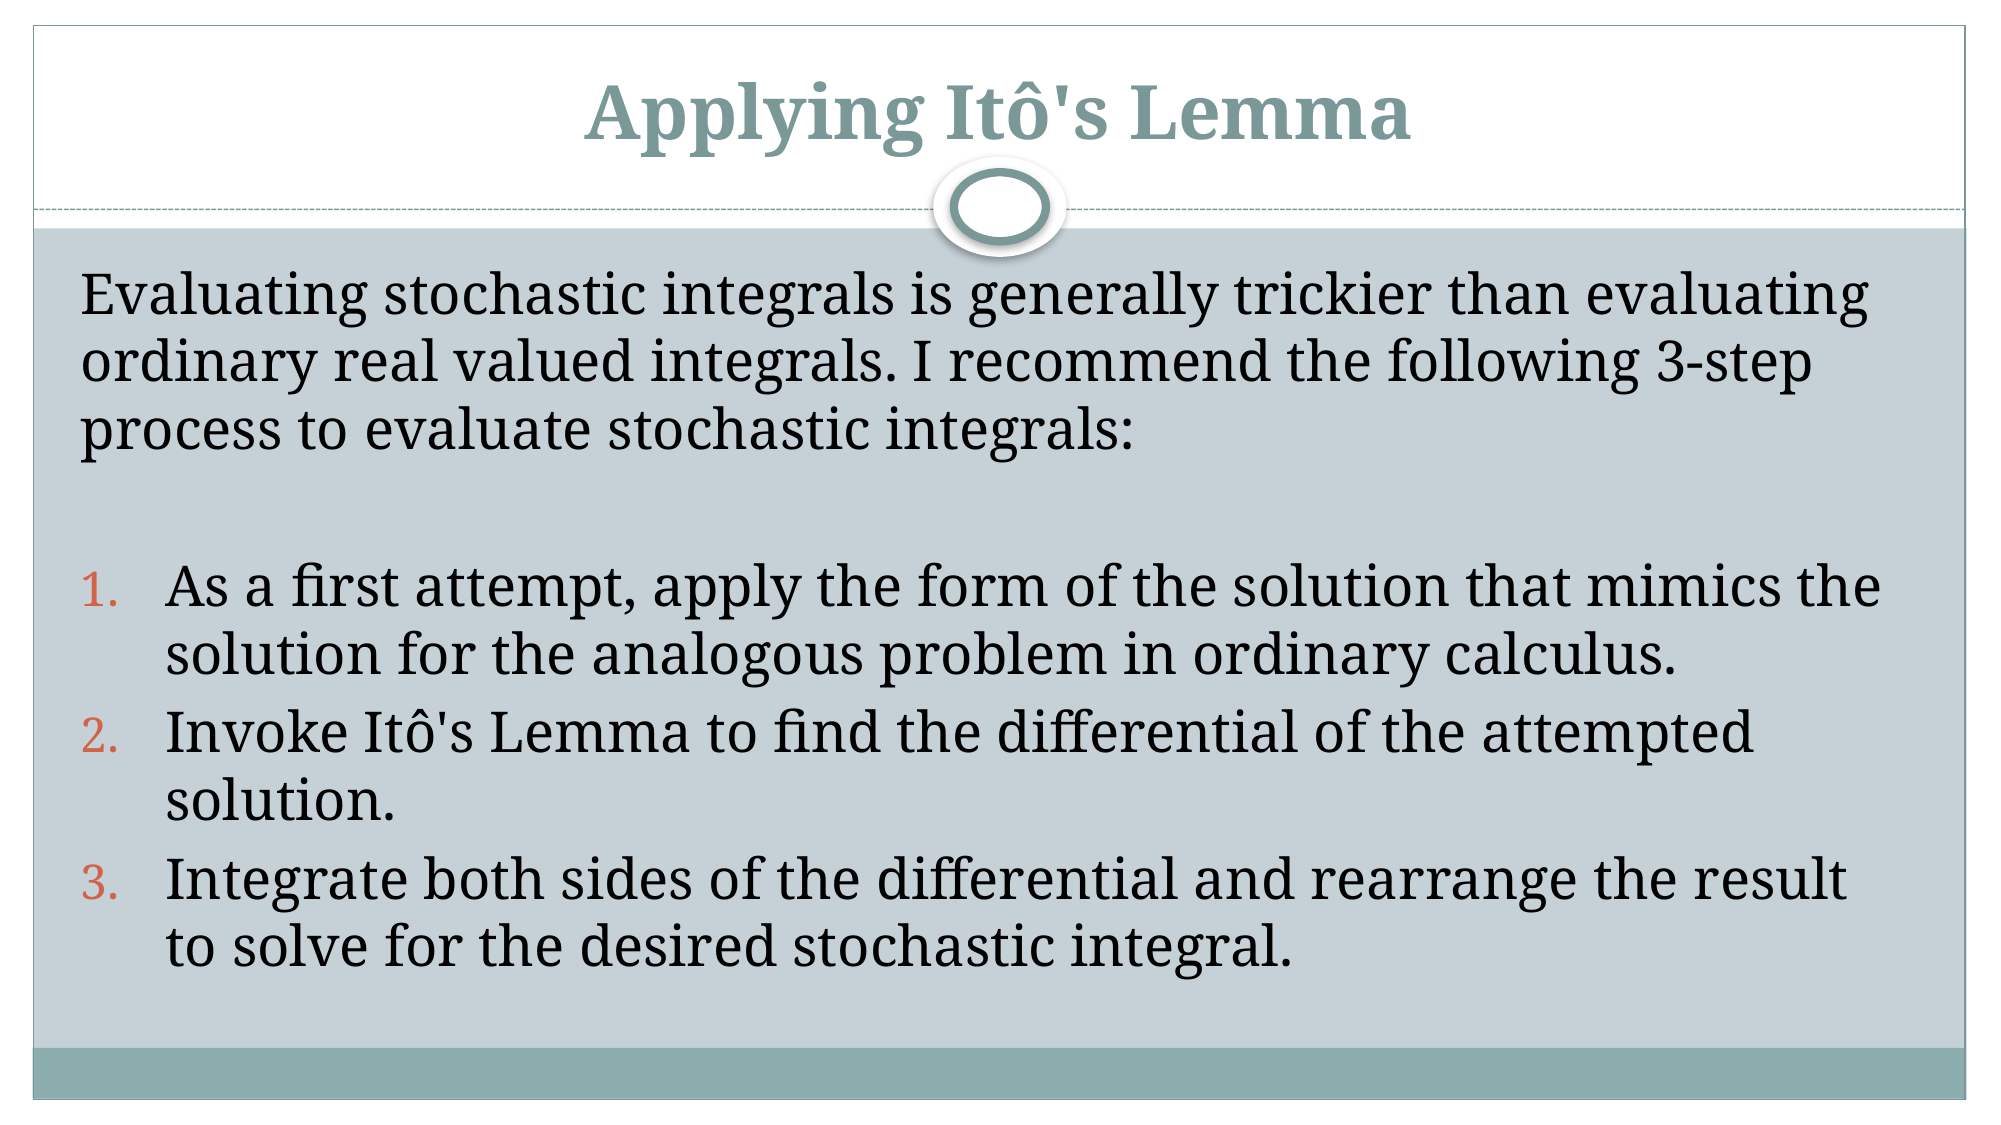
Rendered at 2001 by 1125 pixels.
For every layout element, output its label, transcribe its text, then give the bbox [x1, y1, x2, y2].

title Applying Itô's Lemma [66, 37, 1933, 162]
list Evaluating stochastic integrals is generally trickier than evaluating ordinary real valued integrals. I recommend the following 3-step process to evaluate stochastic integrals: As a first attempt, apply the form of the solution that mimics the solution for the analogous problem in ordinary calculus. Invoke Itô's Lemma to find the differential of the attempted solution. Integrate both sides of the differential and rearrange the result to solve for the desired stochastic integral. [66, 250, 1926, 1001]
